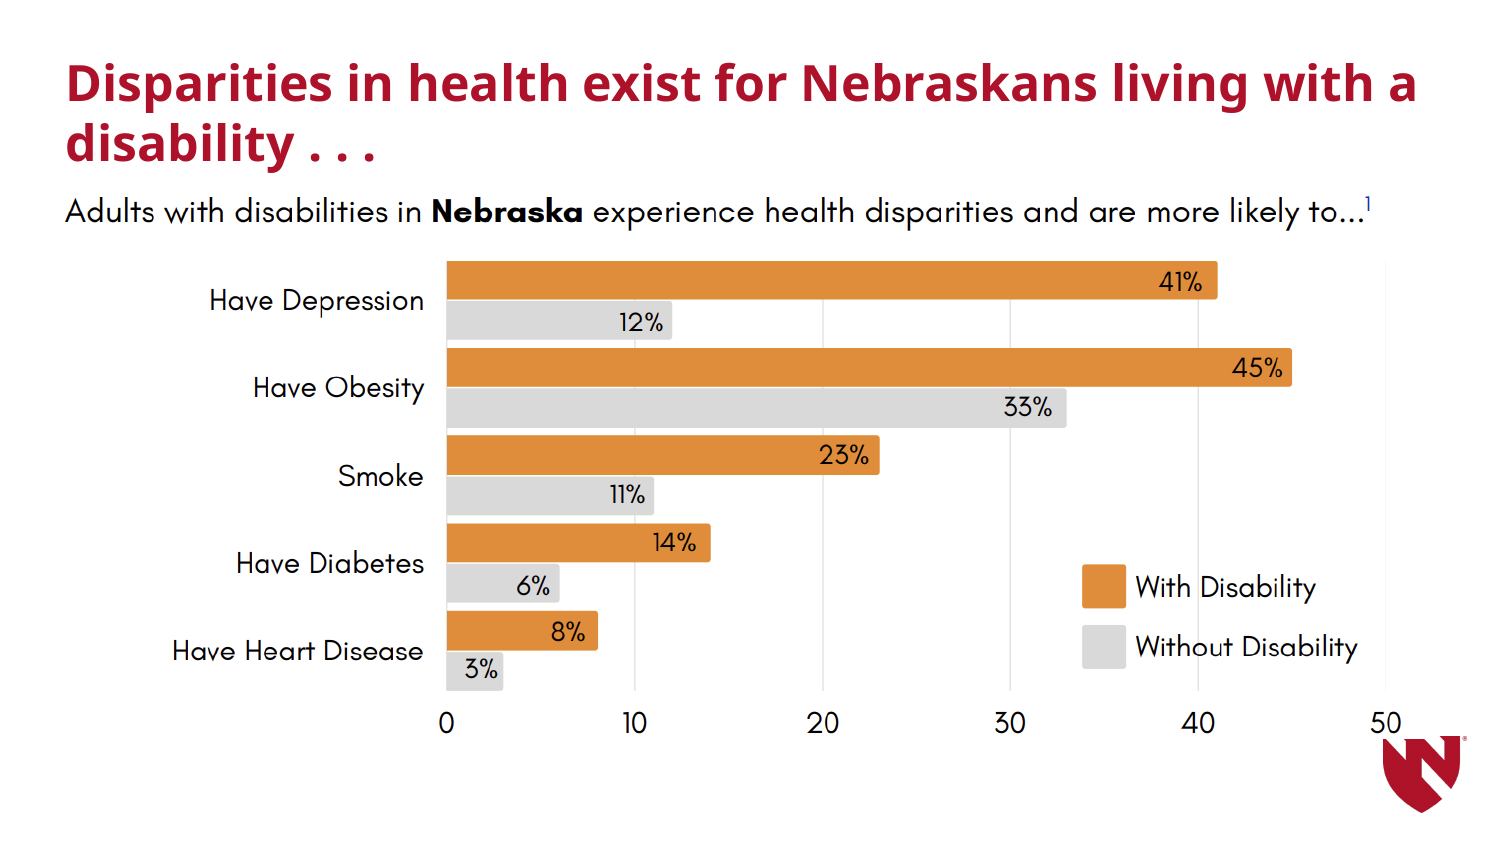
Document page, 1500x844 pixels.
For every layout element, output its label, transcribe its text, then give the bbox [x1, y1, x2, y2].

picture [39, 179, 1467, 813]
text_box Disparities in health exist for Nebraskans living with a disability . . . [50, 43, 1500, 179]
